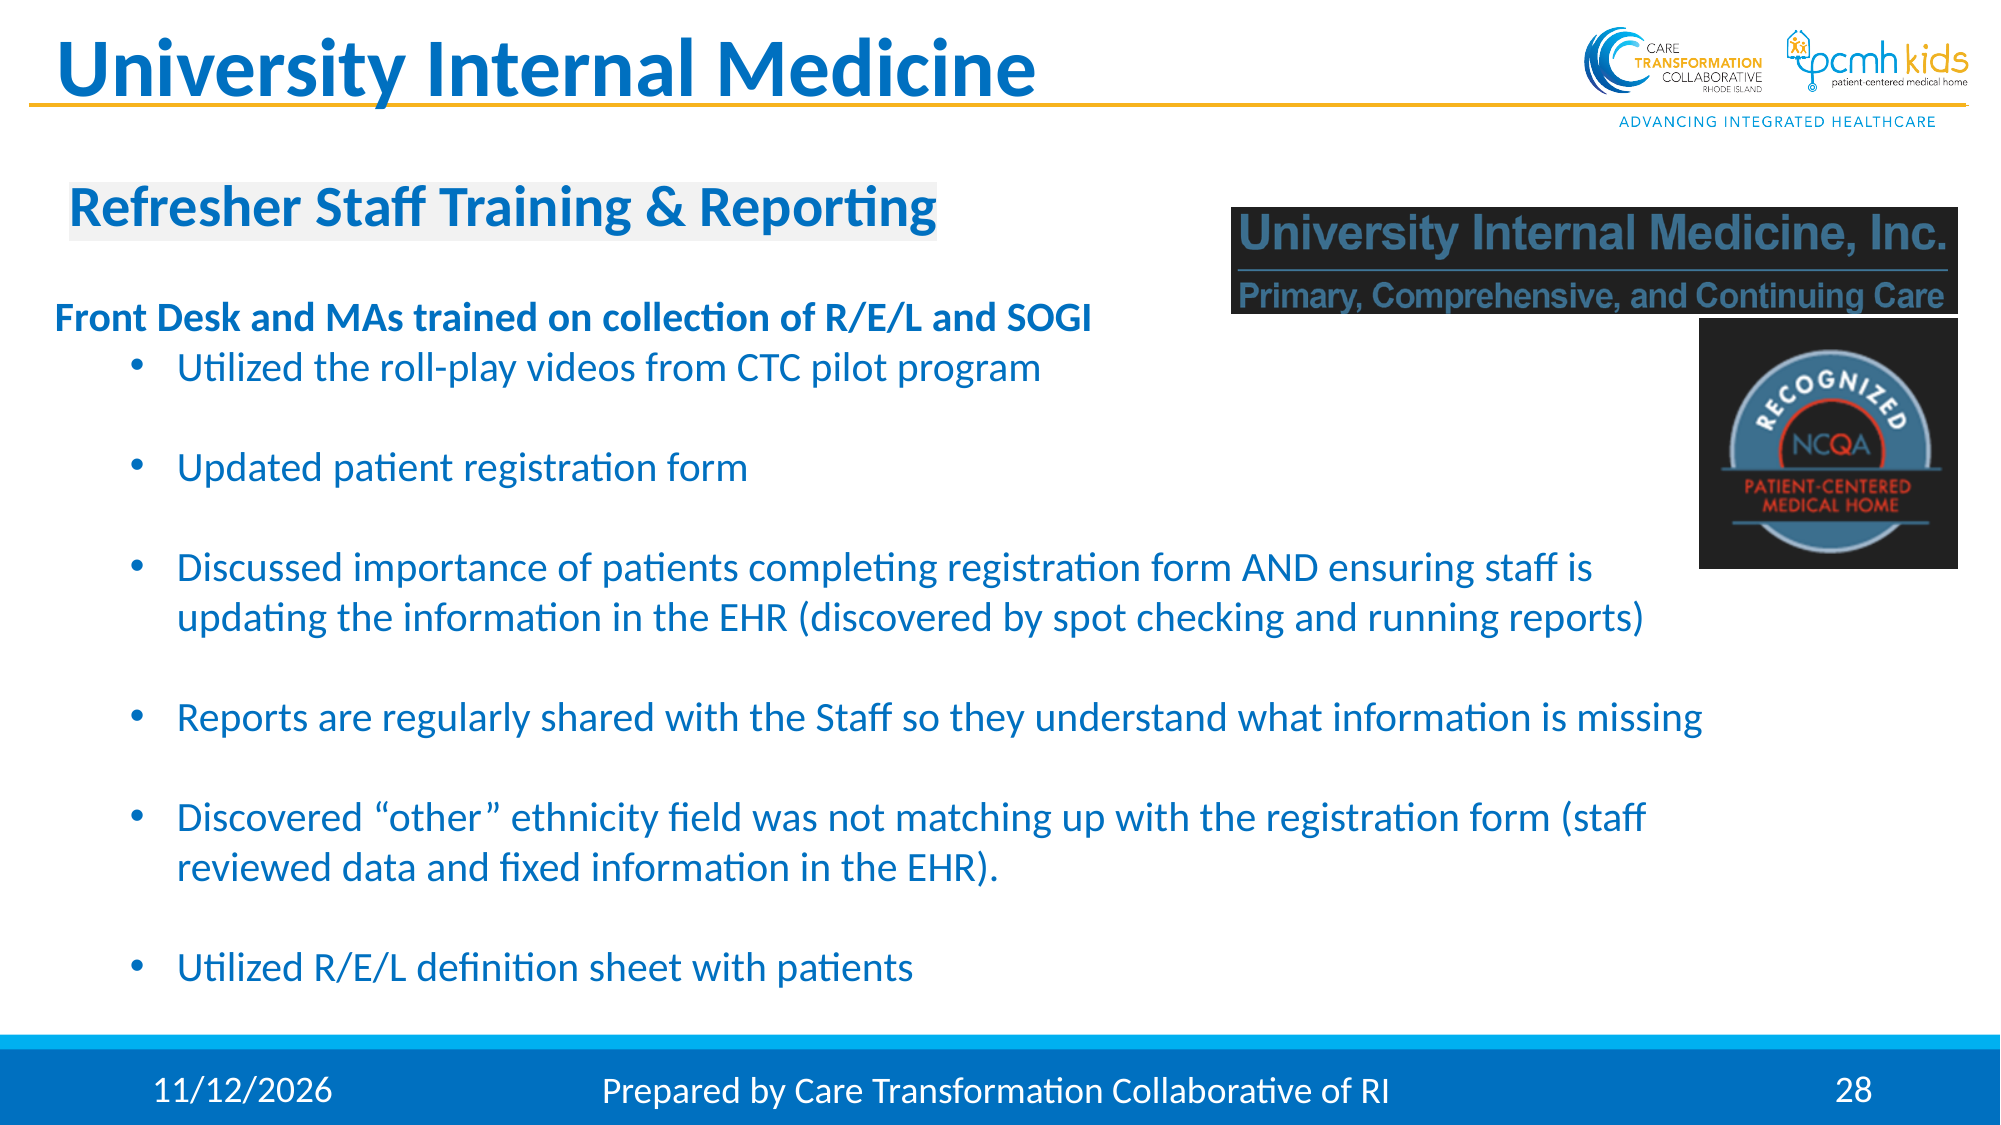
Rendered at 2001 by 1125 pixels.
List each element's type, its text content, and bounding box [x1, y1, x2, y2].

text_box Front Desk and MAs trained on collection of R/E/L and SOGI Utilized the roll-play videos from CTC pilot program Updated patient registration form Discussed importance of patients completing registration form AND ensuring staff is updating the information in the EHR (discovered by spot checking and running reports) Reports are regularly shared with the Staff so they understand what information is missing Discovered “other” ethnicity field was not matching up with the registration form (staff reviewed data and fixed information in the EHR). Utilized R/E/L definition sheet with patients [40, 282, 1766, 998]
text_box Refresher Staff Training & Reporting [54, 160, 1068, 246]
picture [1699, 318, 1958, 569]
text_box University Internal Medicine [41, 0, 1169, 156]
picture [1231, 207, 1959, 314]
picture [1576, 21, 1977, 133]
